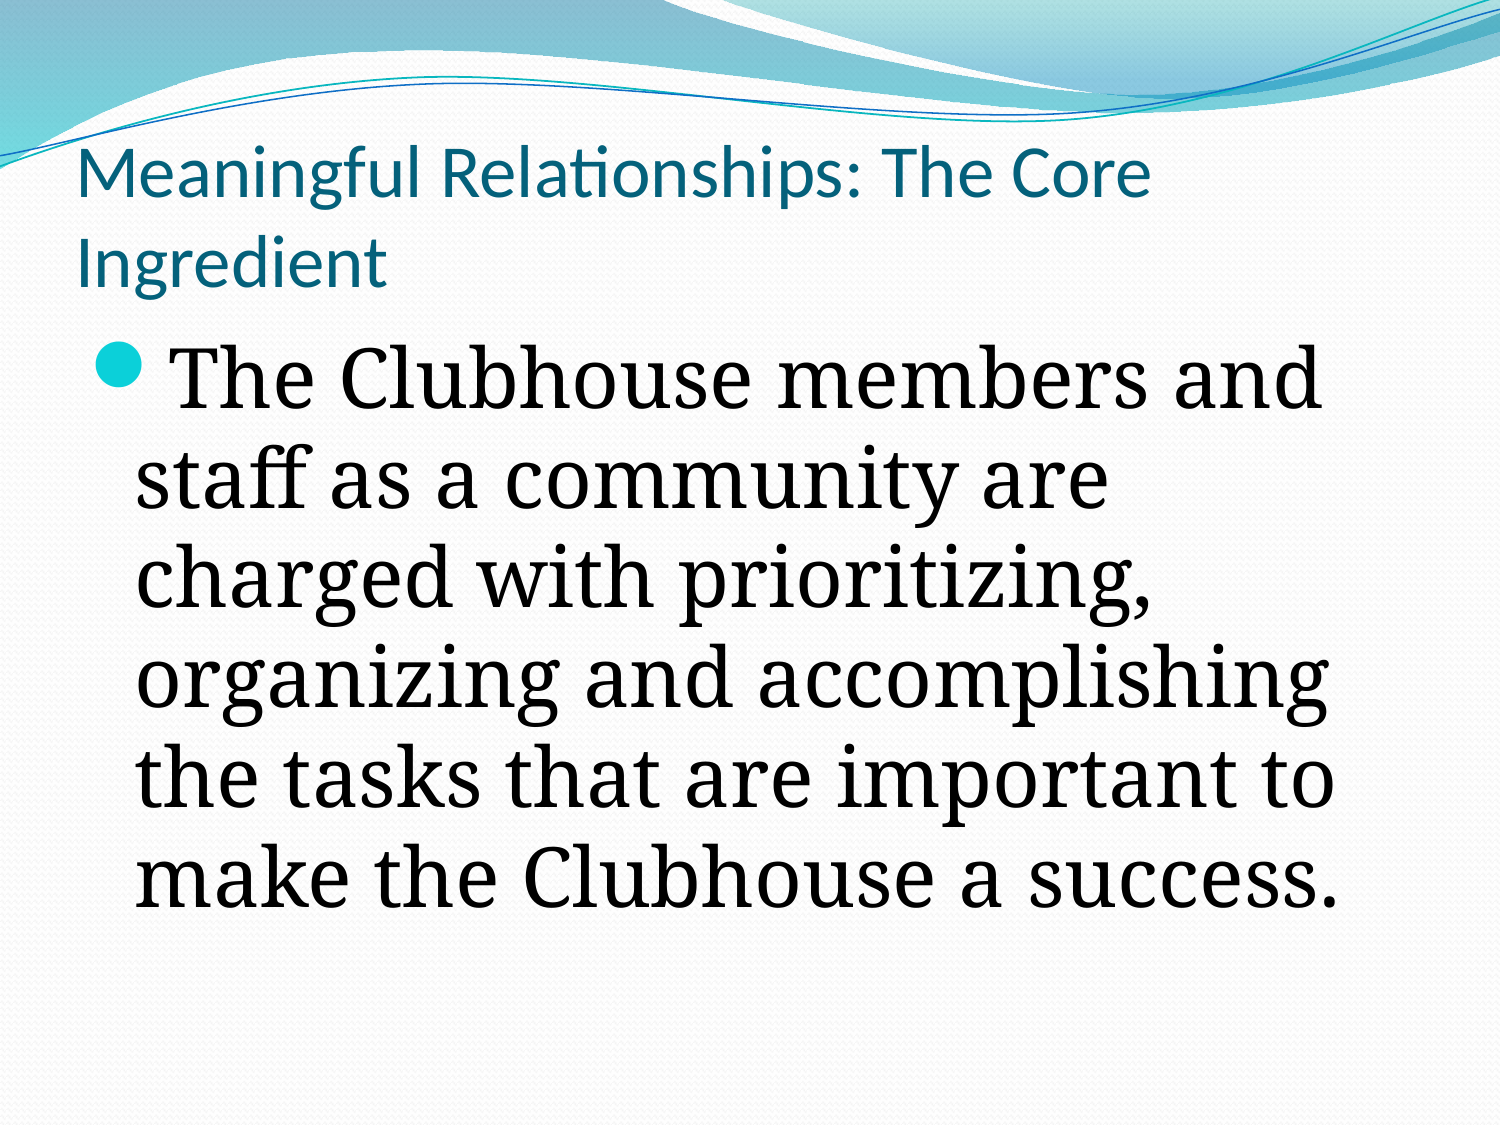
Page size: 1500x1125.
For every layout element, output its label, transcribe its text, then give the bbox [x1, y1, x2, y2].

title Meaningful Relationships: The Core Ingredient [75, 115, 1425, 303]
list The Clubhouse members and staff as a community are charged with prioritizing, organizing and accomplishing the tasks that are important to make the Clubhouse a success. [75, 317, 1425, 1038]
